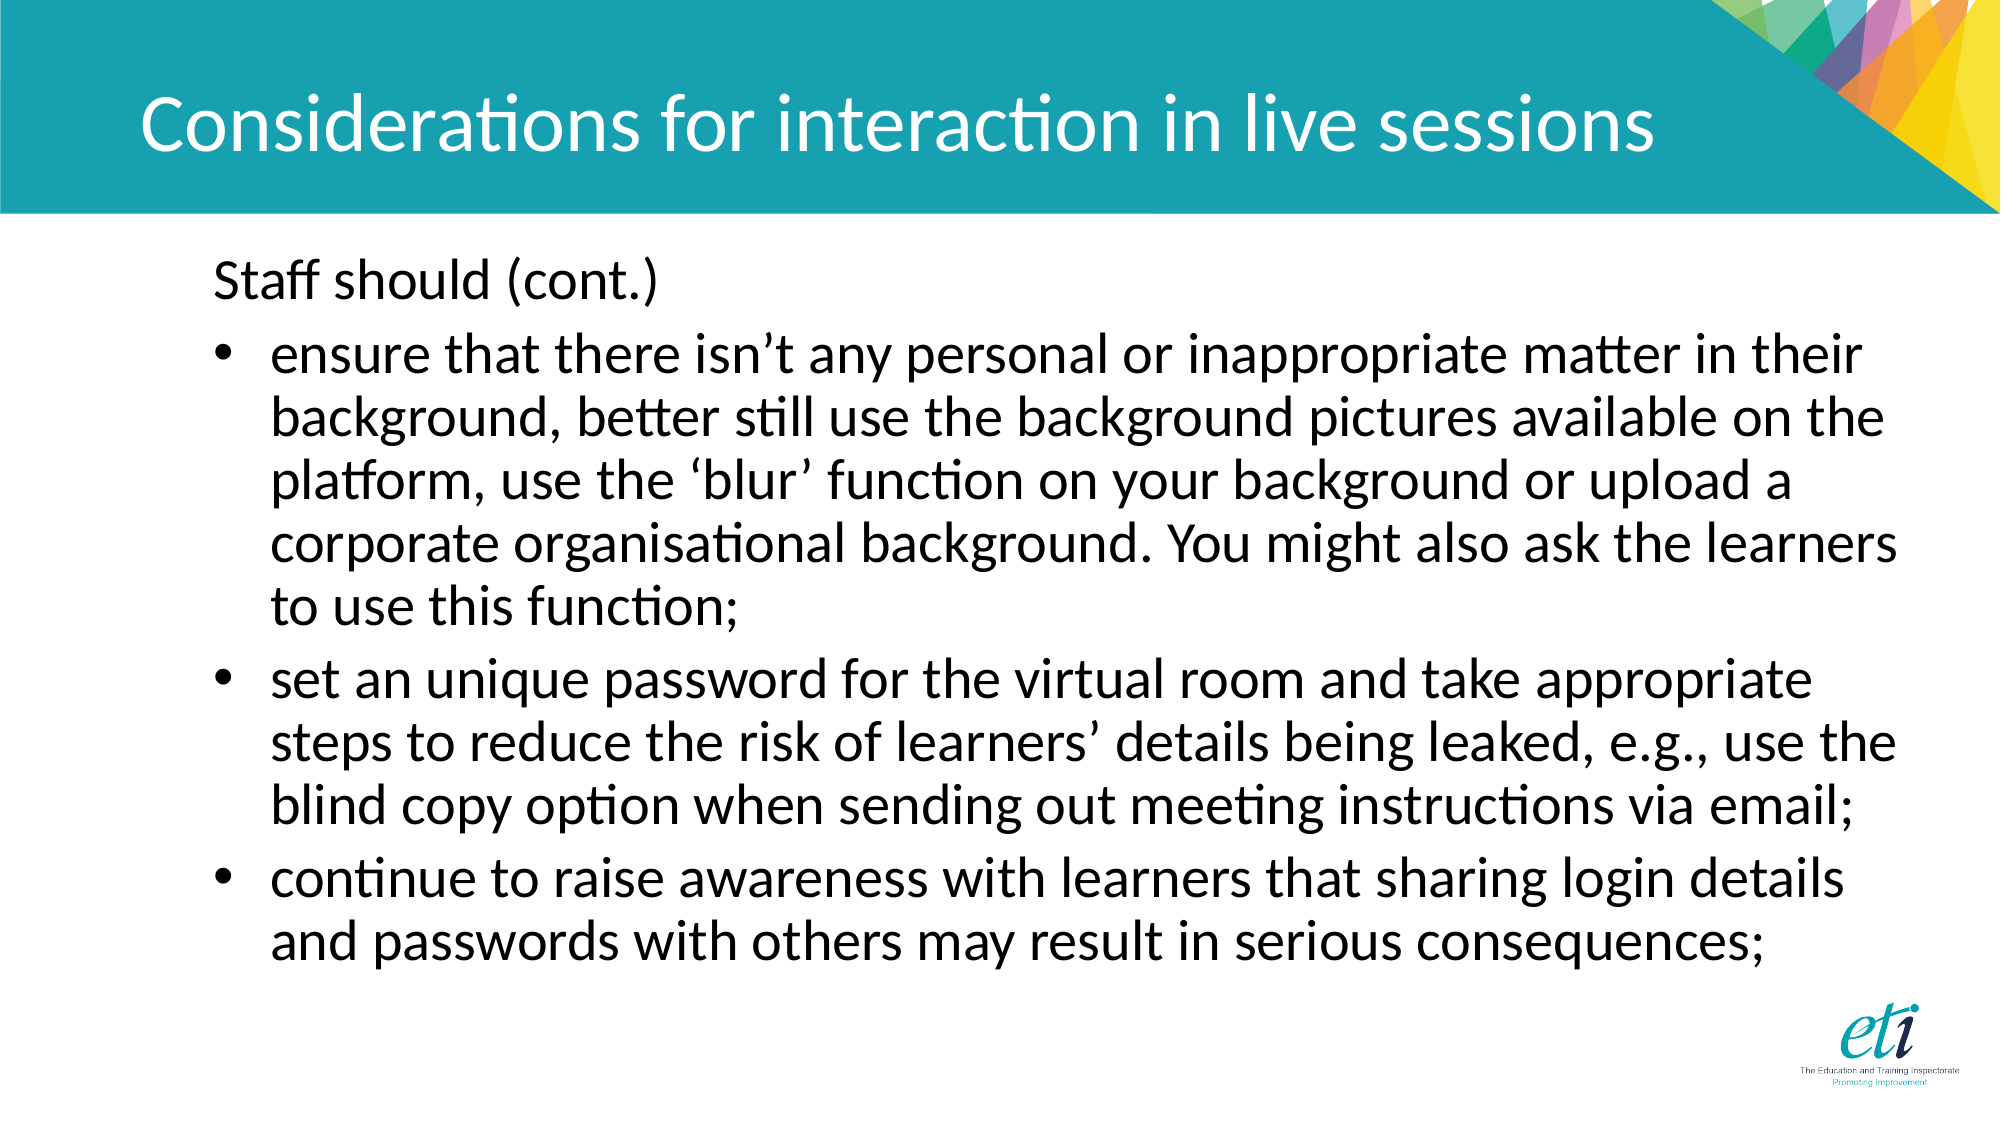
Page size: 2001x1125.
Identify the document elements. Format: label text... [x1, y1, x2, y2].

picture [1797, 999, 1963, 1090]
text_box Staff should (cont.) ensure that there isn’t any personal or inappropriate matter in their background, better still use the background pictures available on the platform, use the ‘blur’ function on your background or upload a corporate organisational background. You might also ask the learners to use this function; set an unique password for the virtual room and take appropriate steps to reduce the risk of learners’ details being leaked, e.g., use the blind copy option when sending out meeting instructions via email; continue to raise awareness with learners that sharing login details and passwords with others may result in serious consequences; [86, 242, 1935, 1064]
title Considerations for interaction in live sessions [125, 87, 1899, 242]
picture [0, 0, 2000, 214]
